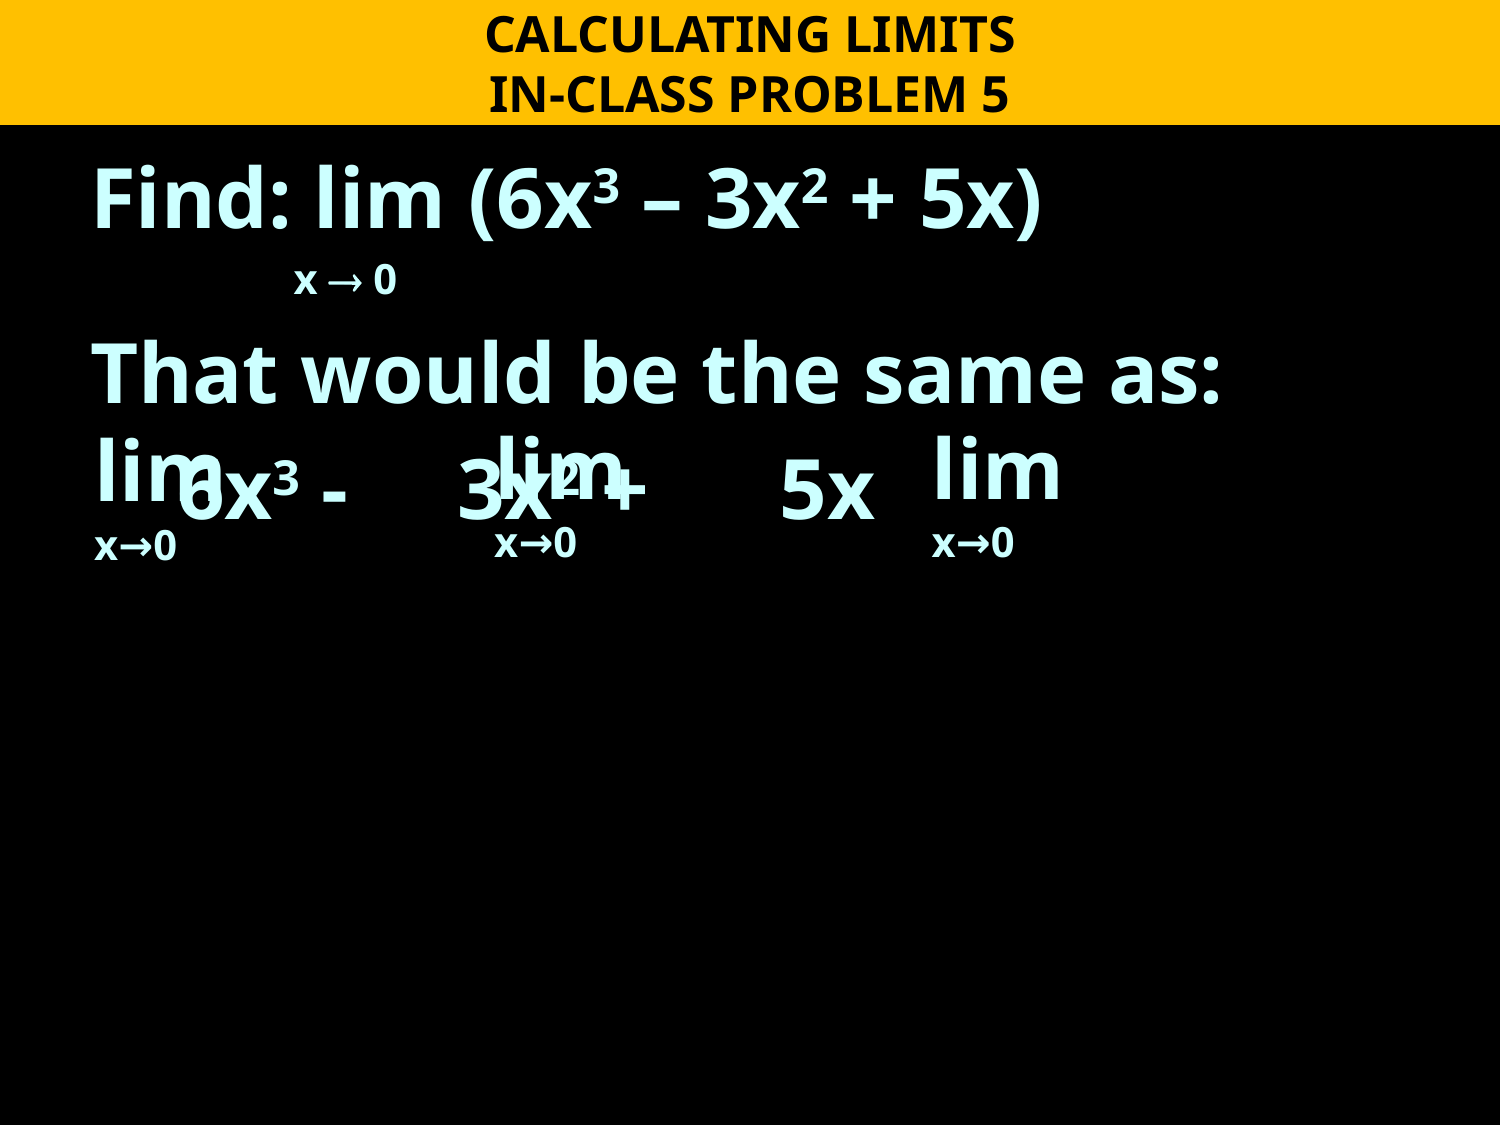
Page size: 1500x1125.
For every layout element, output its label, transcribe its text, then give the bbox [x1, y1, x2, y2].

text_box lim x→0 [79, 427, 263, 603]
text_box lim x→0 [479, 425, 663, 600]
text_box CALCULATING LIMITS IN-CLASS PROBLEM 5 [0, 0, 1500, 125]
text_box lim x→0 [916, 425, 1100, 600]
list Find: lim (6x3 – 3x2 + 5x) x  0 That would be the same as: 6x3 - 3x2 + 5x [75, 137, 1425, 1063]
